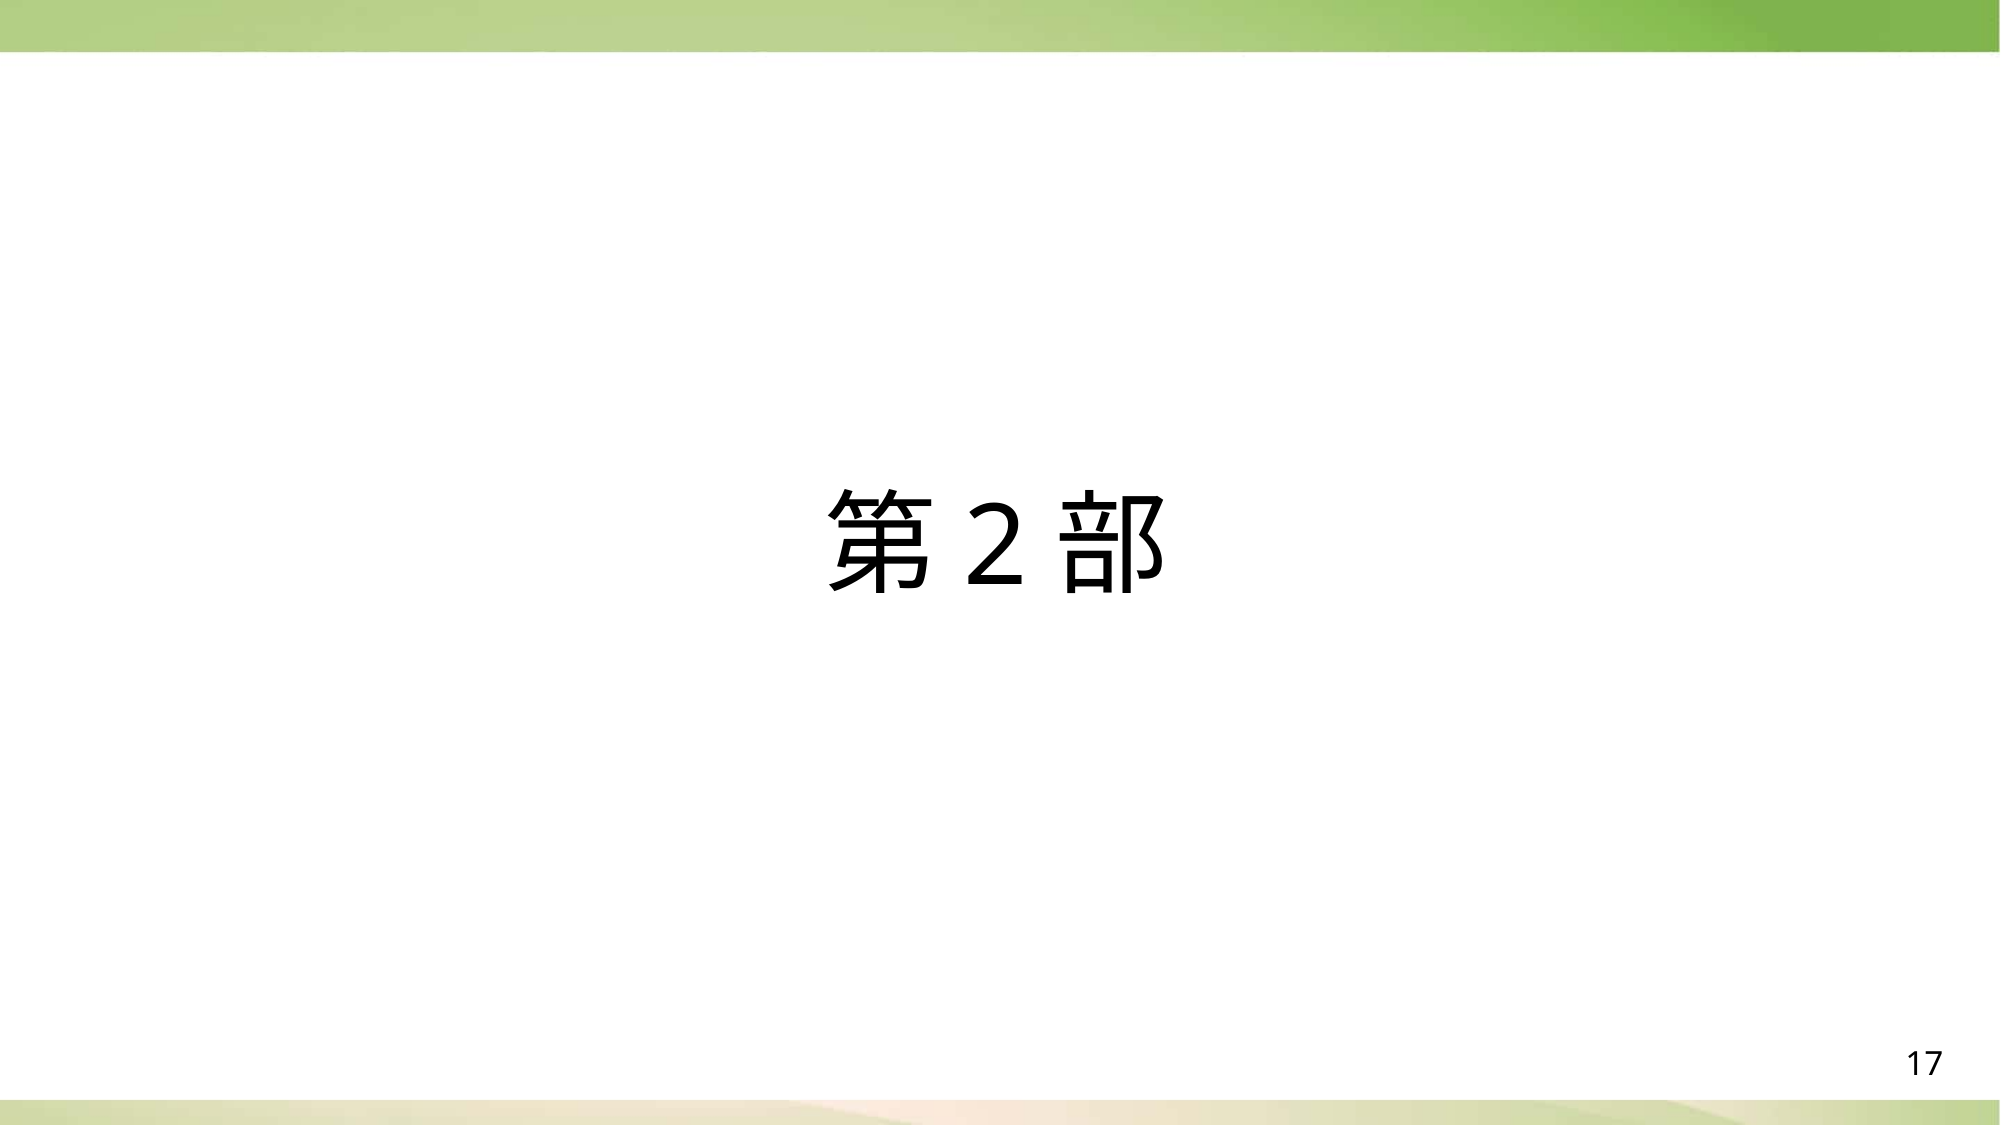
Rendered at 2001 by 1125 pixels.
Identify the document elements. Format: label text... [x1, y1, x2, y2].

slide_number 17 [1508, 1035, 1959, 1096]
picture [0, 0, 2001, 1125]
text_box 第2部 [809, 464, 1183, 615]
